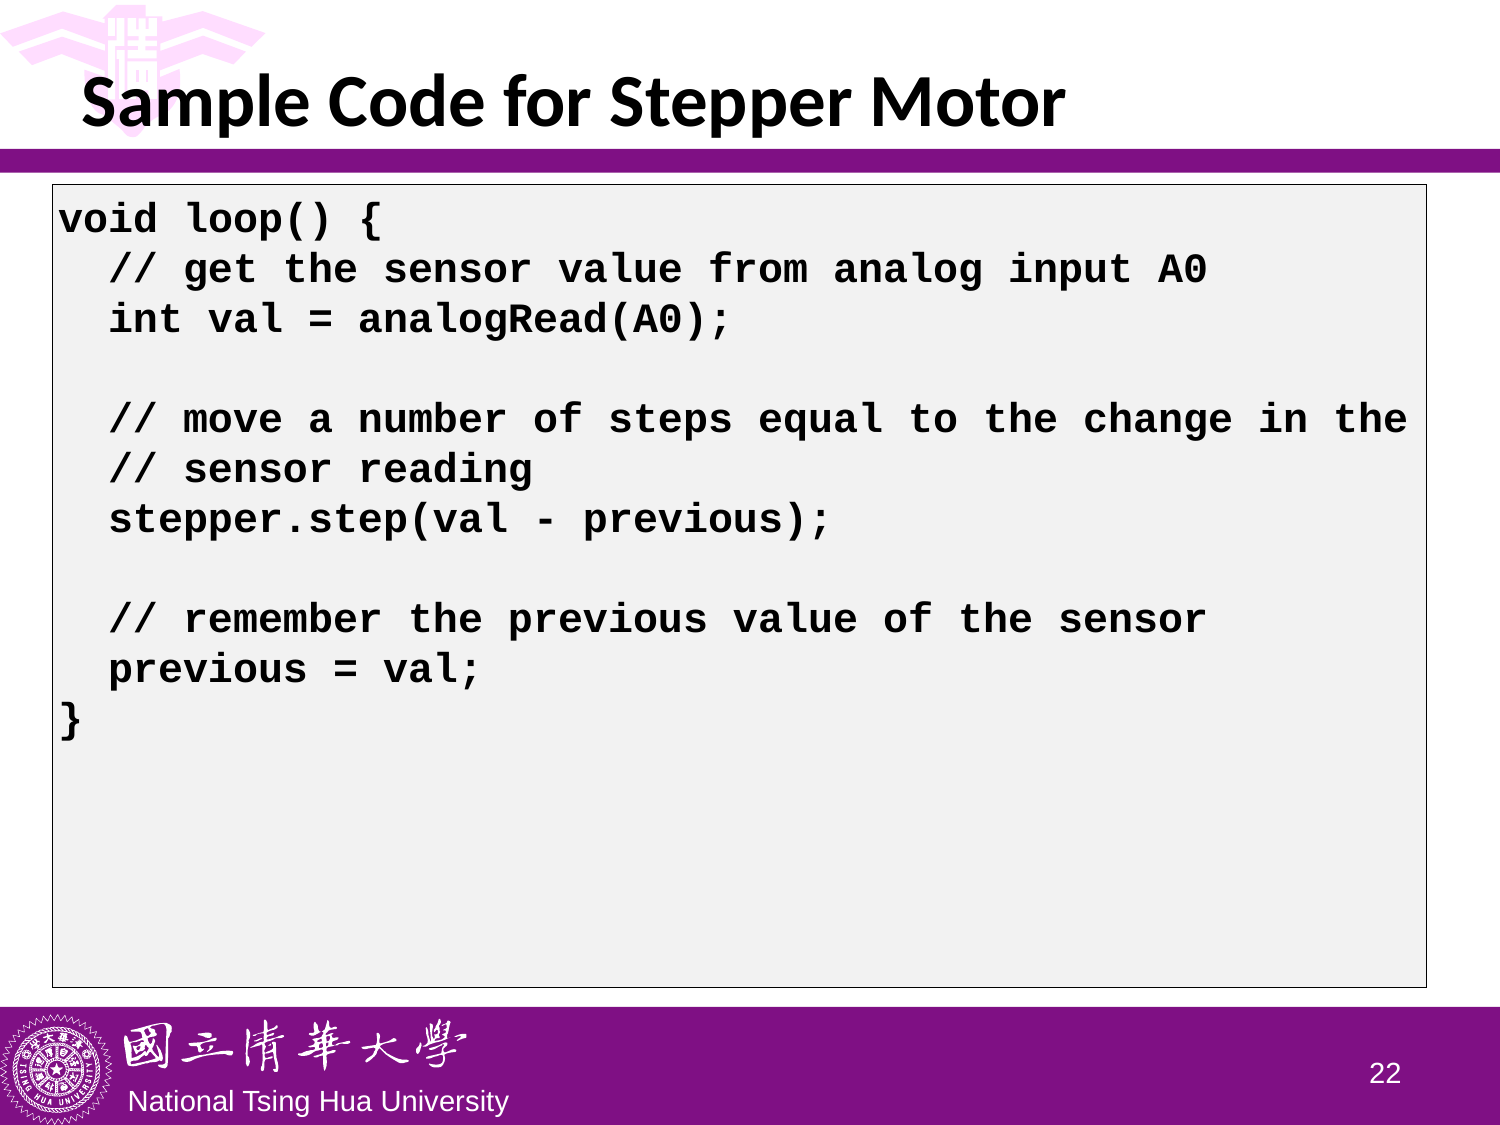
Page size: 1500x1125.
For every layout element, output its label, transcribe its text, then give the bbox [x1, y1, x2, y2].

slide_number 21 [1104, 1021, 1417, 1097]
text_box void loop() { // get the sensor value from analog input A0 int val = analogRead(A0); // move a number of steps equal to the change in the // sensor reading stepper.step(val - previous); // remember the previous value of the sensor previous = val; } [52, 184, 1427, 988]
title Sample Code for Stepper Motor [66, 37, 1413, 149]
